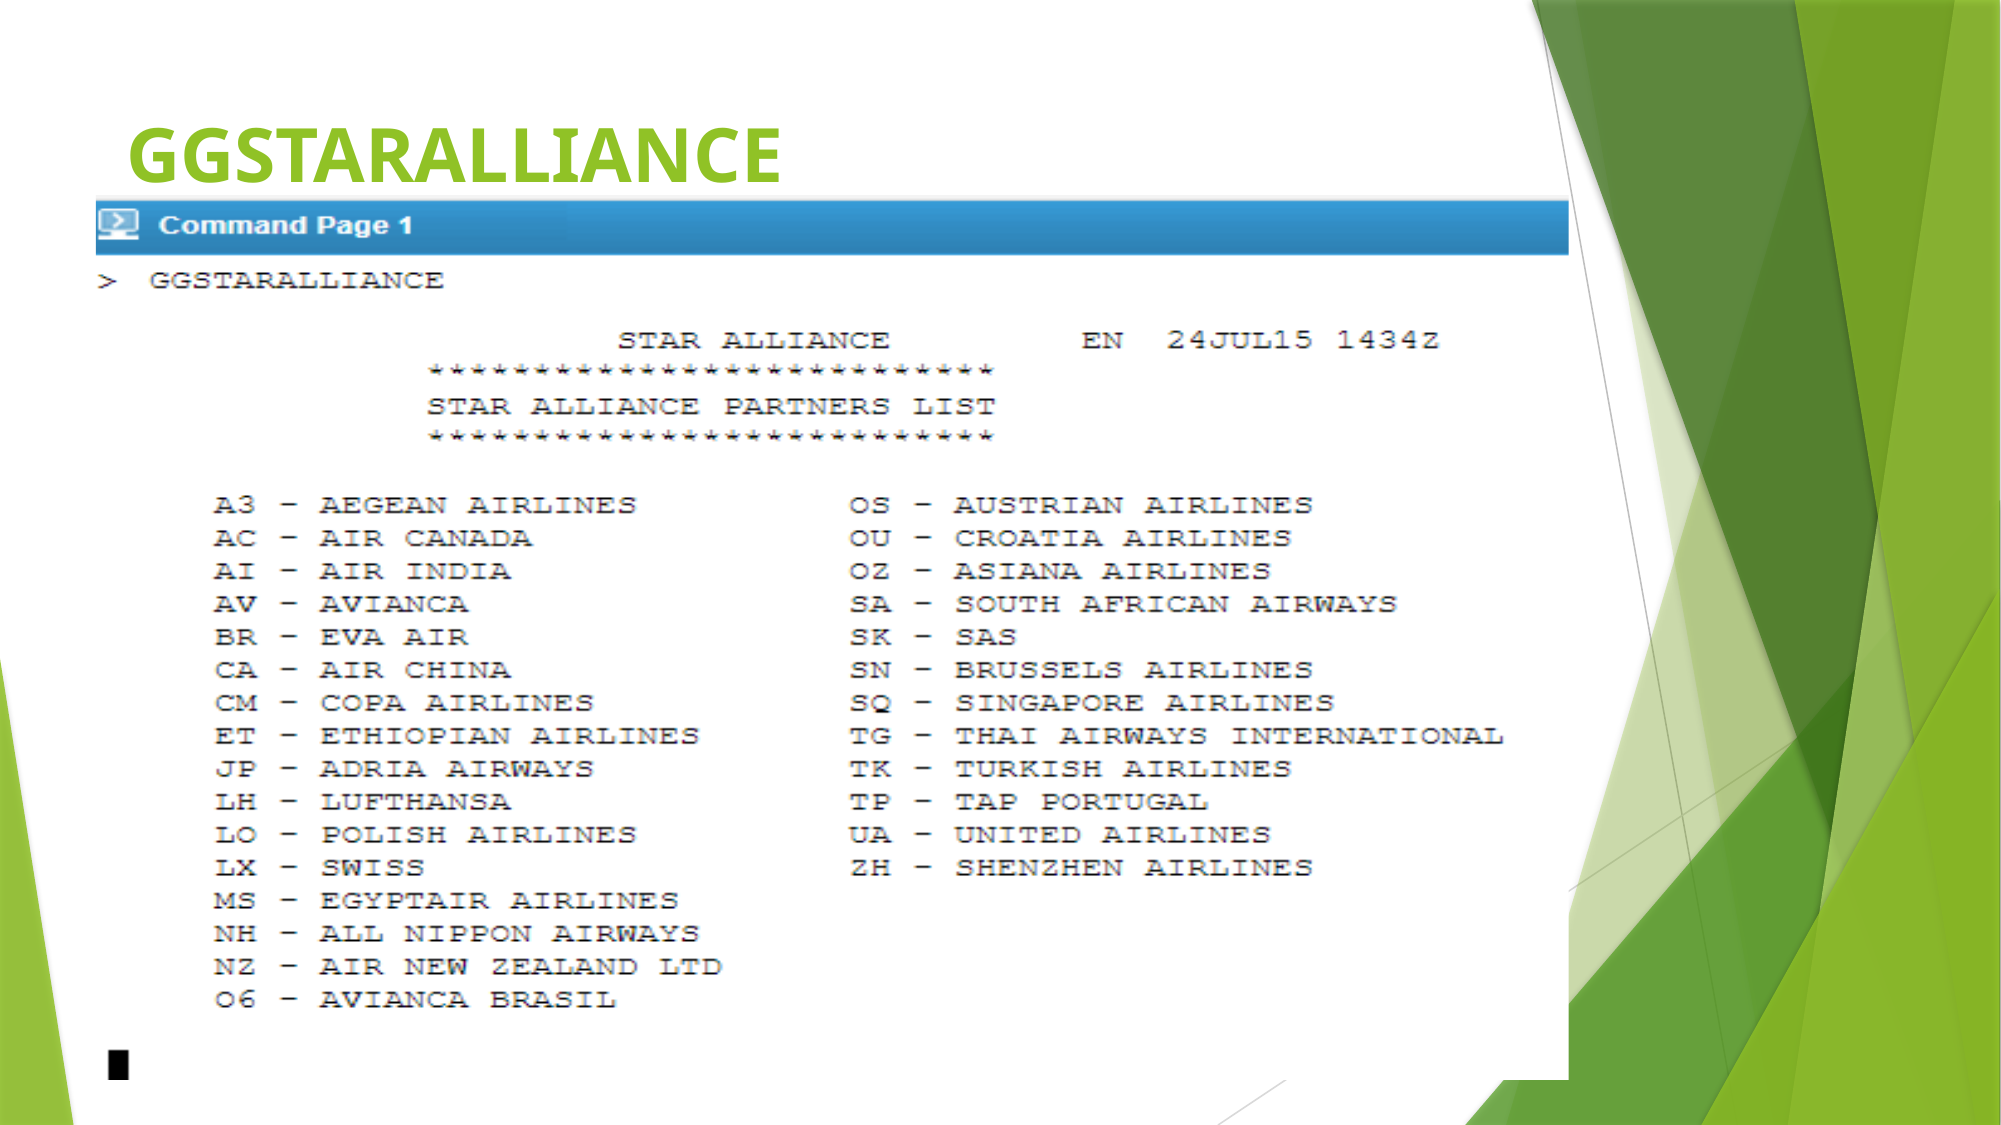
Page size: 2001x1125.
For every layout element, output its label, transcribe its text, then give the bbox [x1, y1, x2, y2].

picture [95, 195, 1570, 1080]
title GGSTARALLIANCE [111, 99, 1522, 194]
